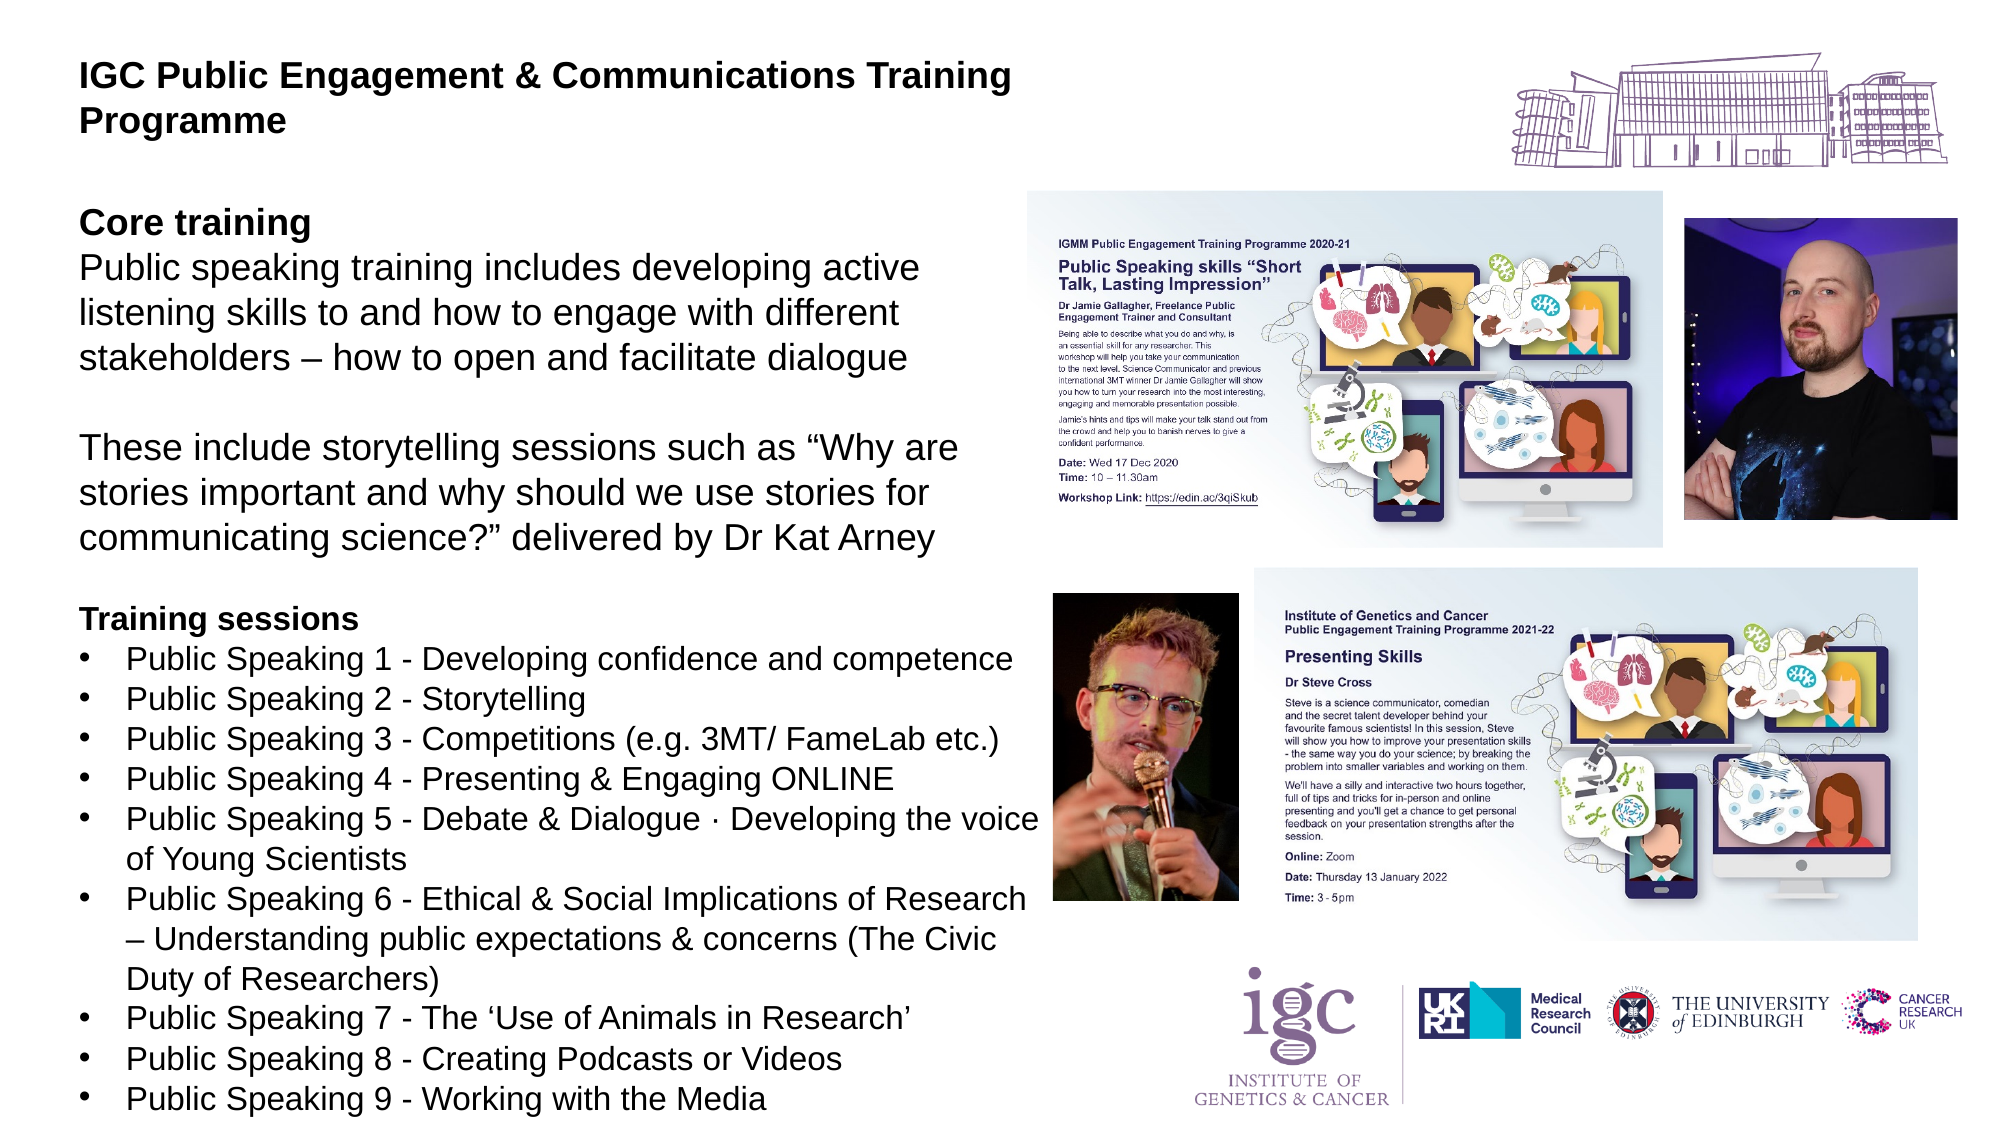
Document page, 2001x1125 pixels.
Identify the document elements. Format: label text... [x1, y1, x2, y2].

picture [1254, 567, 1918, 941]
text_box IGC Public Engagement & Communications Training Programme [64, 43, 1065, 149]
picture [1684, 217, 1958, 520]
picture [1480, 31, 1979, 183]
picture [1185, 965, 1979, 1125]
text_box Core training Public speaking training includes developing active listening skills to and how to engage with different stakeholders – how to open and facilitate dialogue These include storytelling sessions such as “Why are stories important and why should we use stories for communicating science?” delivered by Dr Kat Arney Training sessions Public Speaking 1 - Developing confidence and competence Public Speaking 2 - Storytelling Public Speaking 3 - Competitions (e.g. 3MT/ FameLab etc.) Public Speaking 4 - Presenting & Engaging ONLINE Public Speaking 5 - Debate & Dialogue · Developing the voice of Young Scientists Public Speaking 6 - Ethical & Social Implications of Research – Understanding public expectations & concerns (The Civic Duty of Researchers) Public Speaking 7 - The ‘Use of Animals in Research’ Public Speaking 8 - Creating Podcasts or Videos Public Speaking 9 - Working with the Media [64, 190, 1065, 1125]
picture [1027, 190, 1663, 548]
picture [1052, 593, 1239, 901]
